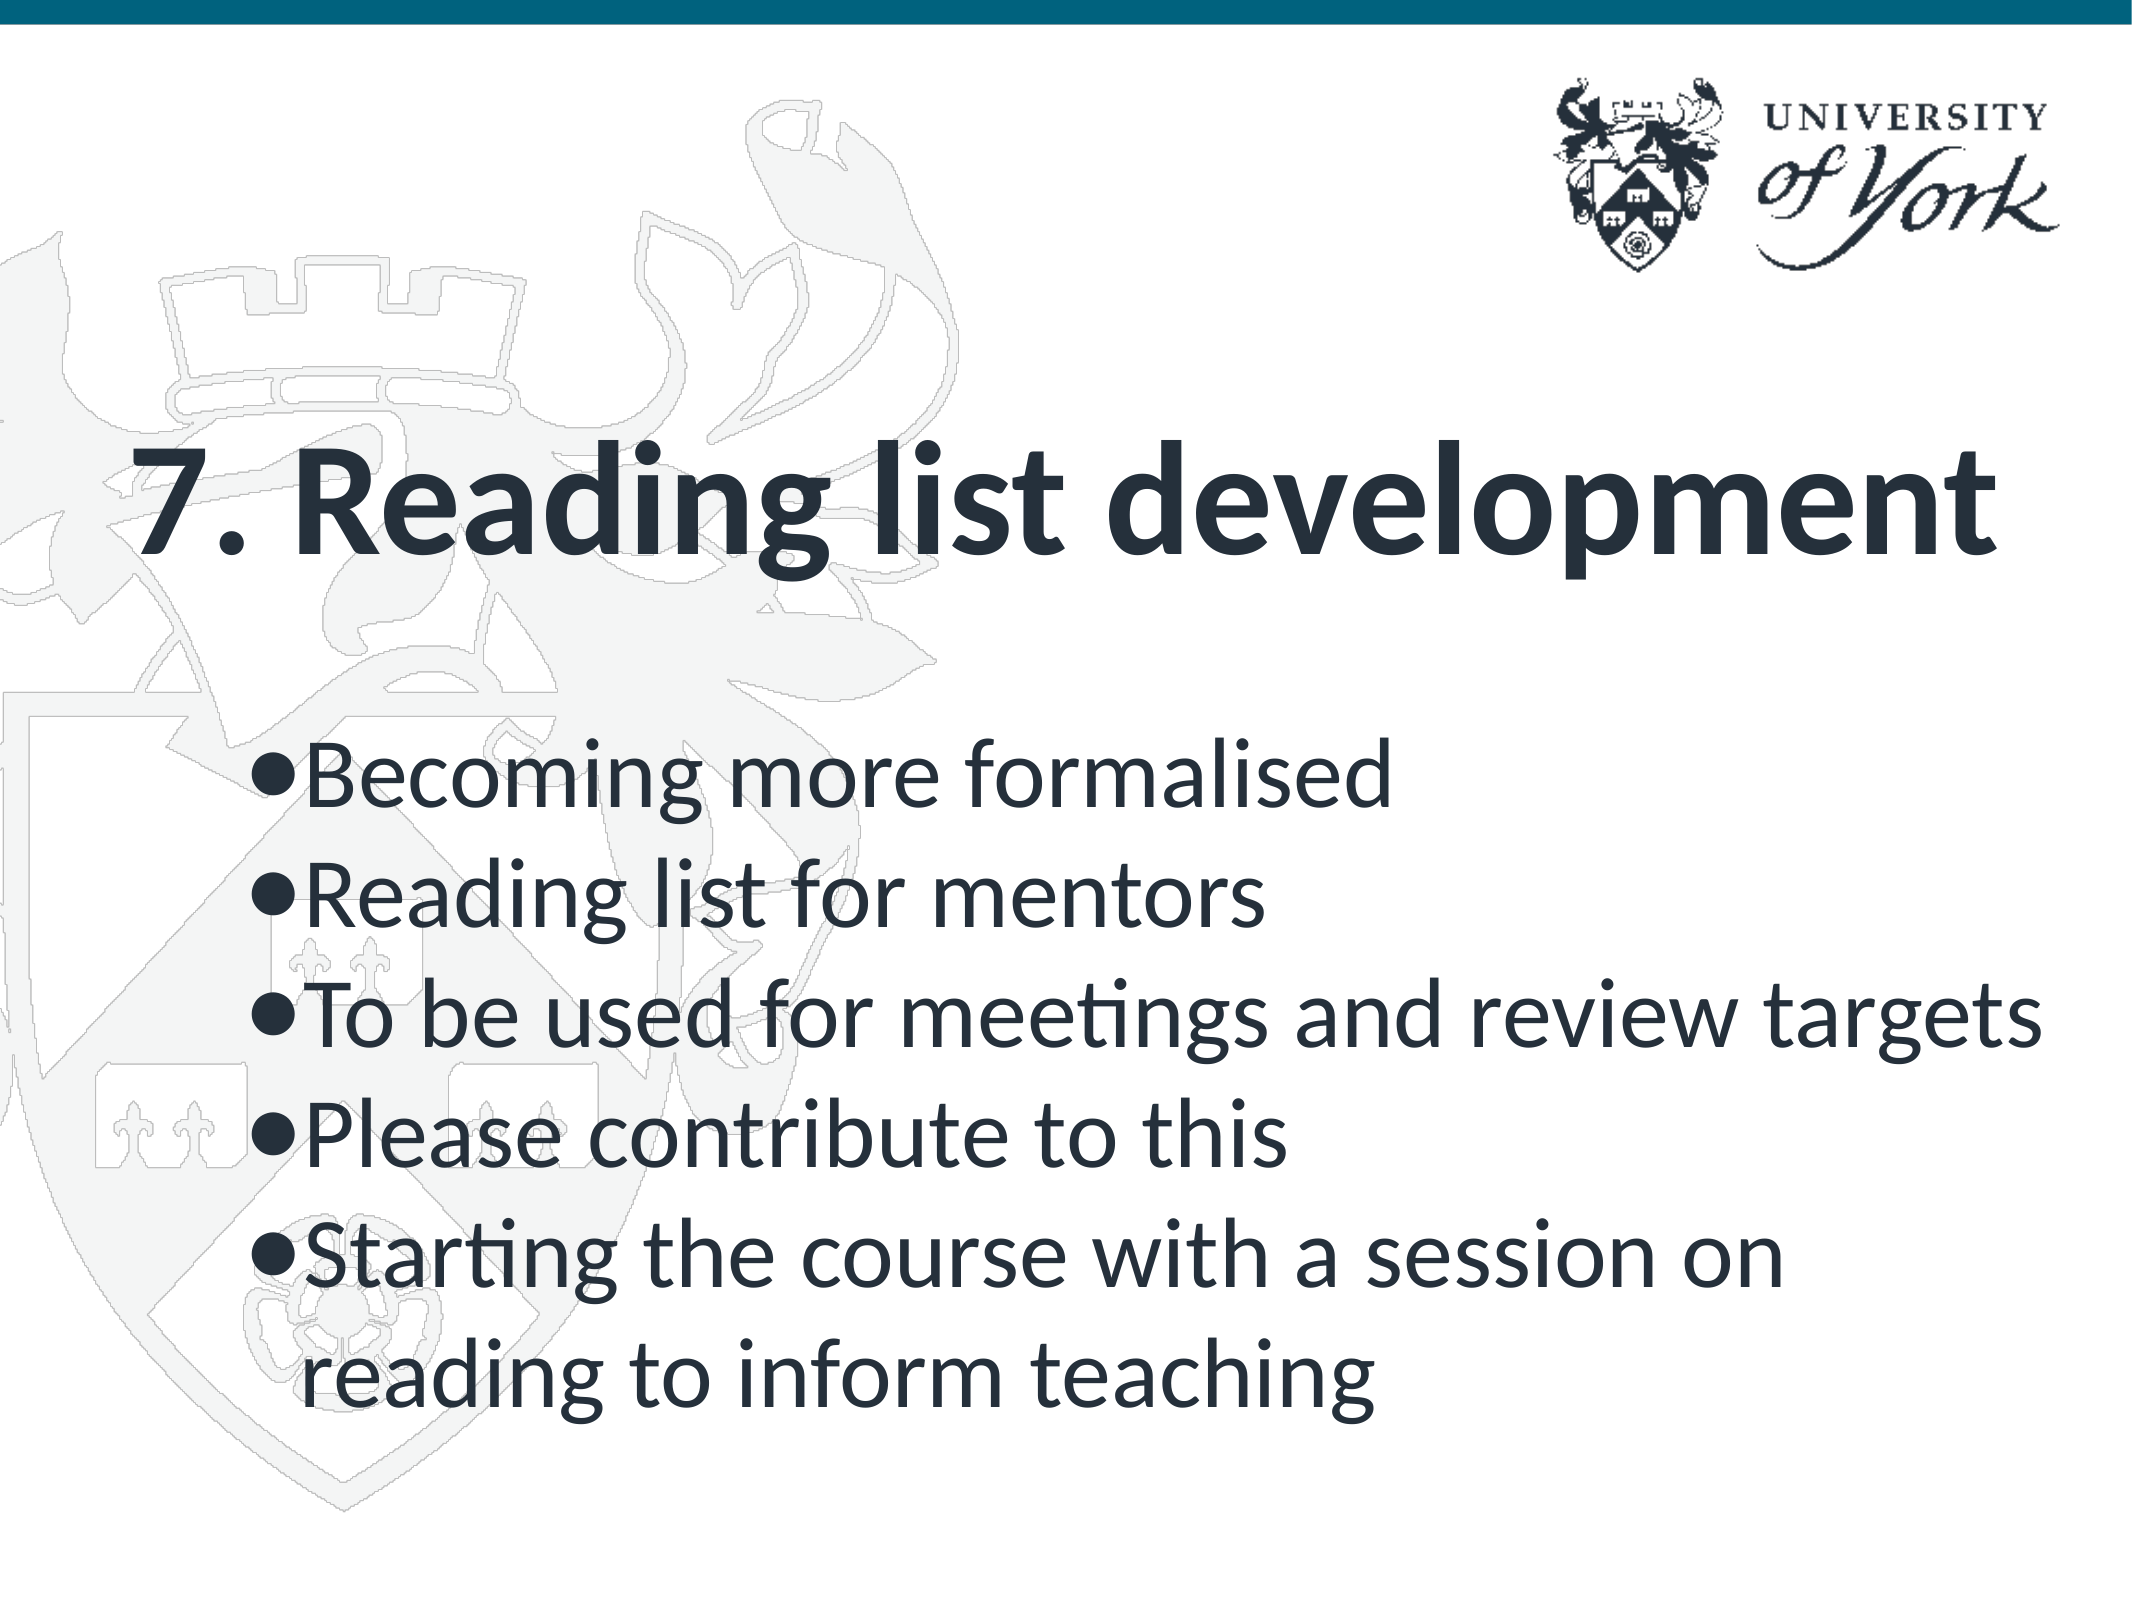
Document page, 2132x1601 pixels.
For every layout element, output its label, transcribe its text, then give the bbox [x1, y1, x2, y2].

title 7. Reading list development [106, 344, 2025, 634]
picture [0, 25, 2132, 1601]
list Becoming more formalised Reading list for mentors To be used for meetings and review targets Please contribute to this Starting the course with a session on reading to inform teaching [203, 697, 2094, 1601]
